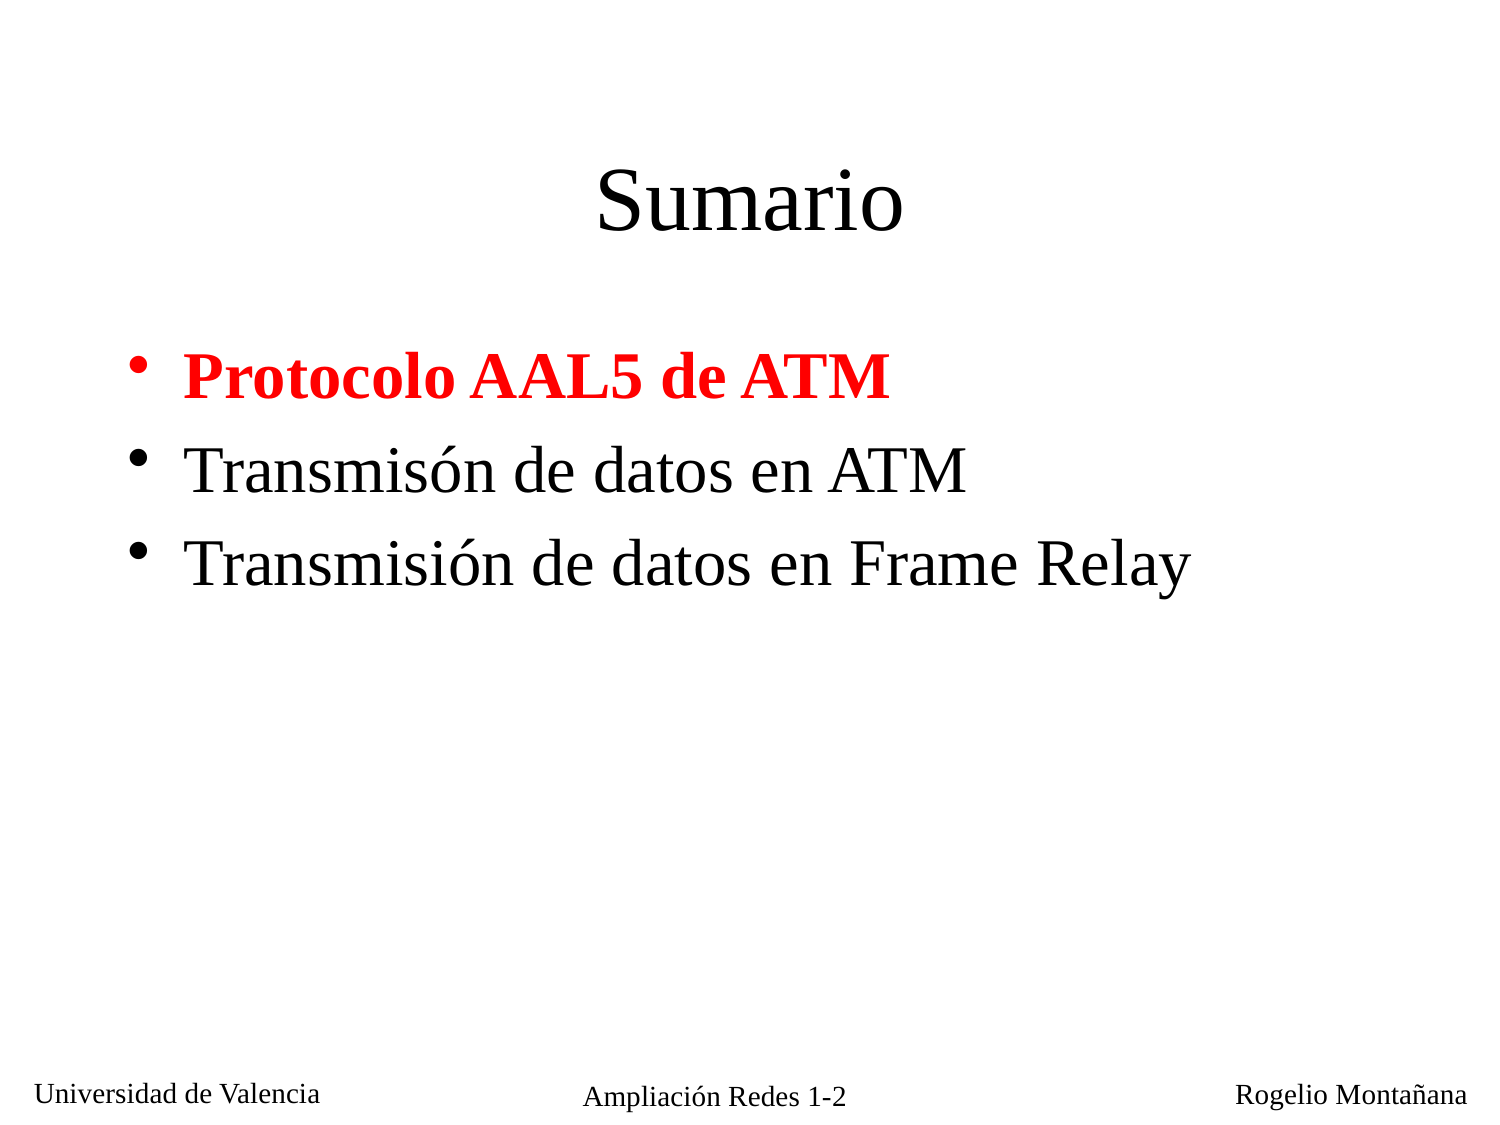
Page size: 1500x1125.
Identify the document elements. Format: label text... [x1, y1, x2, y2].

text_box Sumario [112, 99, 1388, 288]
text_box Protocolo AAL5 de ATM Transmisón de datos en ATM Transmisión de datos en Frame Relay [112, 324, 1388, 1000]
